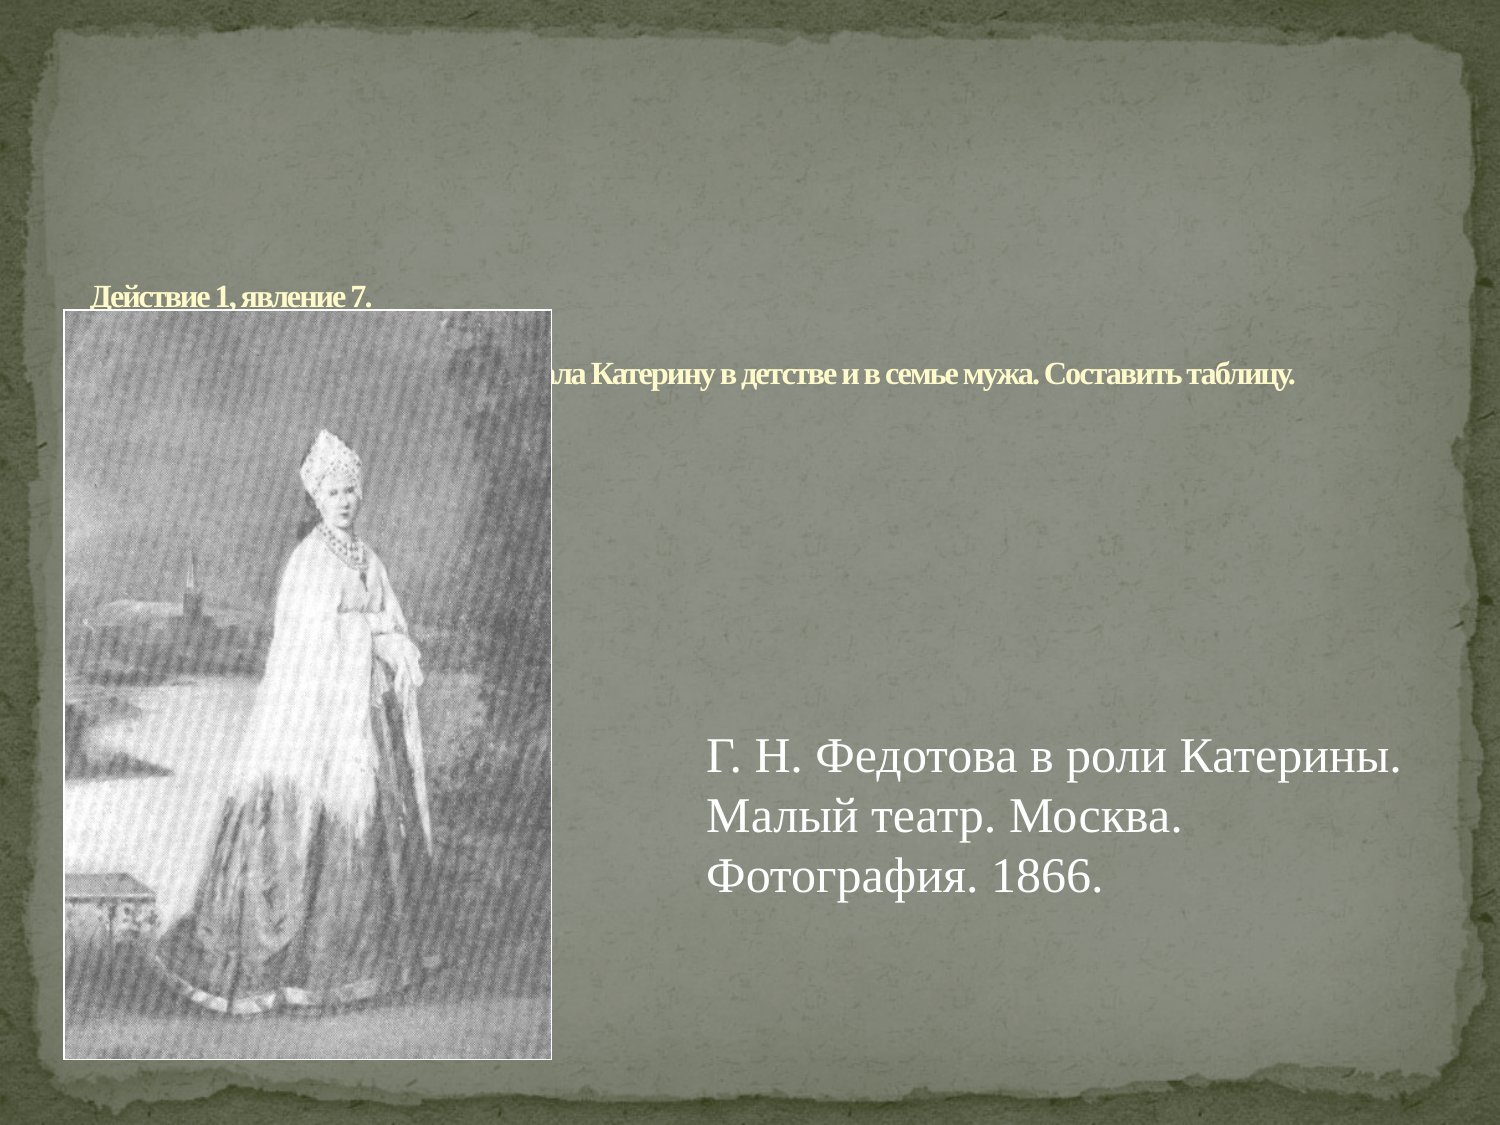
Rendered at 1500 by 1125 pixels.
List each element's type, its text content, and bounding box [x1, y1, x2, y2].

title Действие 1, явление 7. Задание. Сравнить: какая атмосфера окружала Катерину в детстве и в семье мужа. Составить таблицу. [74, 81, 1425, 504]
text_box Г. Н. Федотова в роли Катерины. Малый театр. Москва. Фотография. 1866. [691, 714, 1465, 910]
picture [65, 311, 551, 1059]
